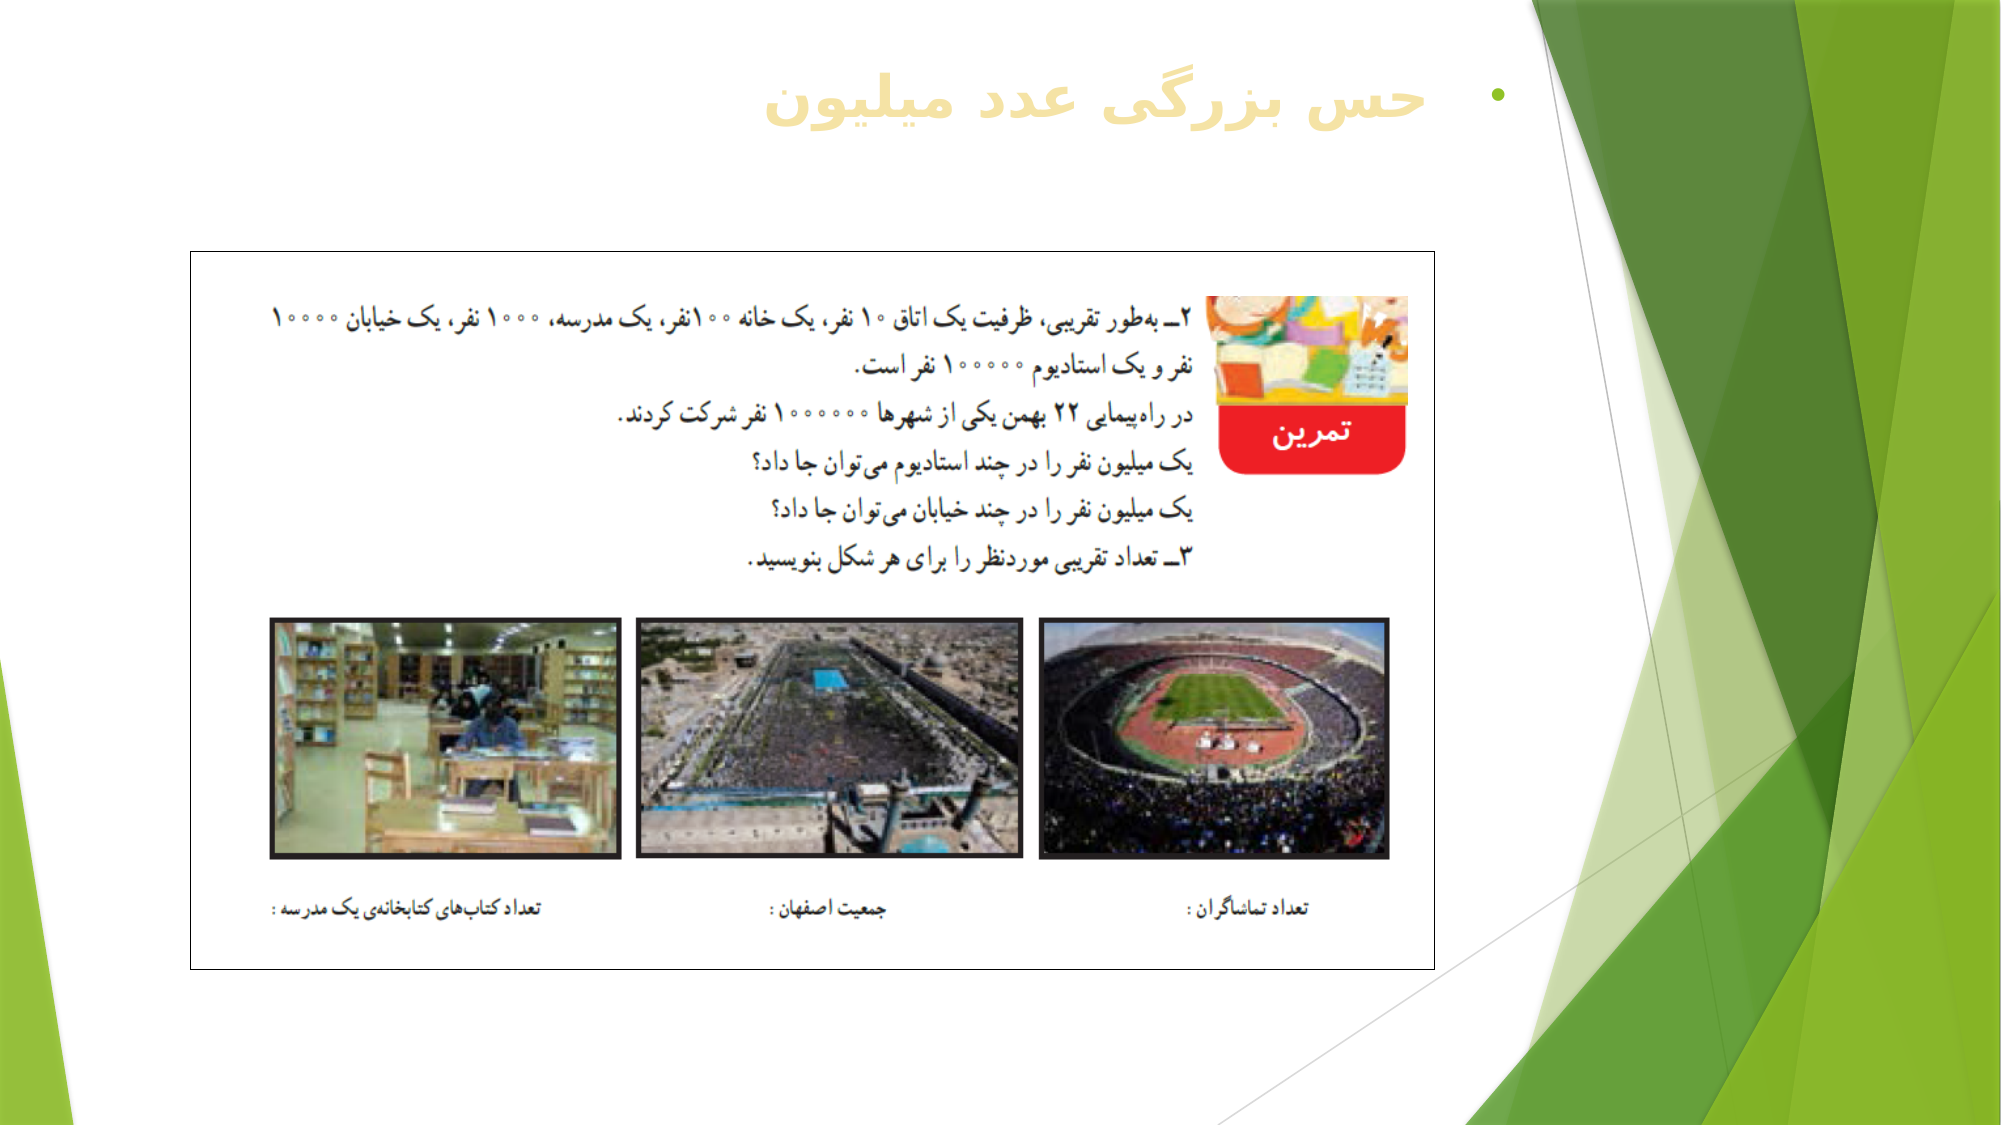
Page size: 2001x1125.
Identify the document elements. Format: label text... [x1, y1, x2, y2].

picture [224, 295, 1409, 947]
list حس بزرگی عدد میلیون [111, 51, 1522, 991]
text_box [190, 251, 1435, 970]
